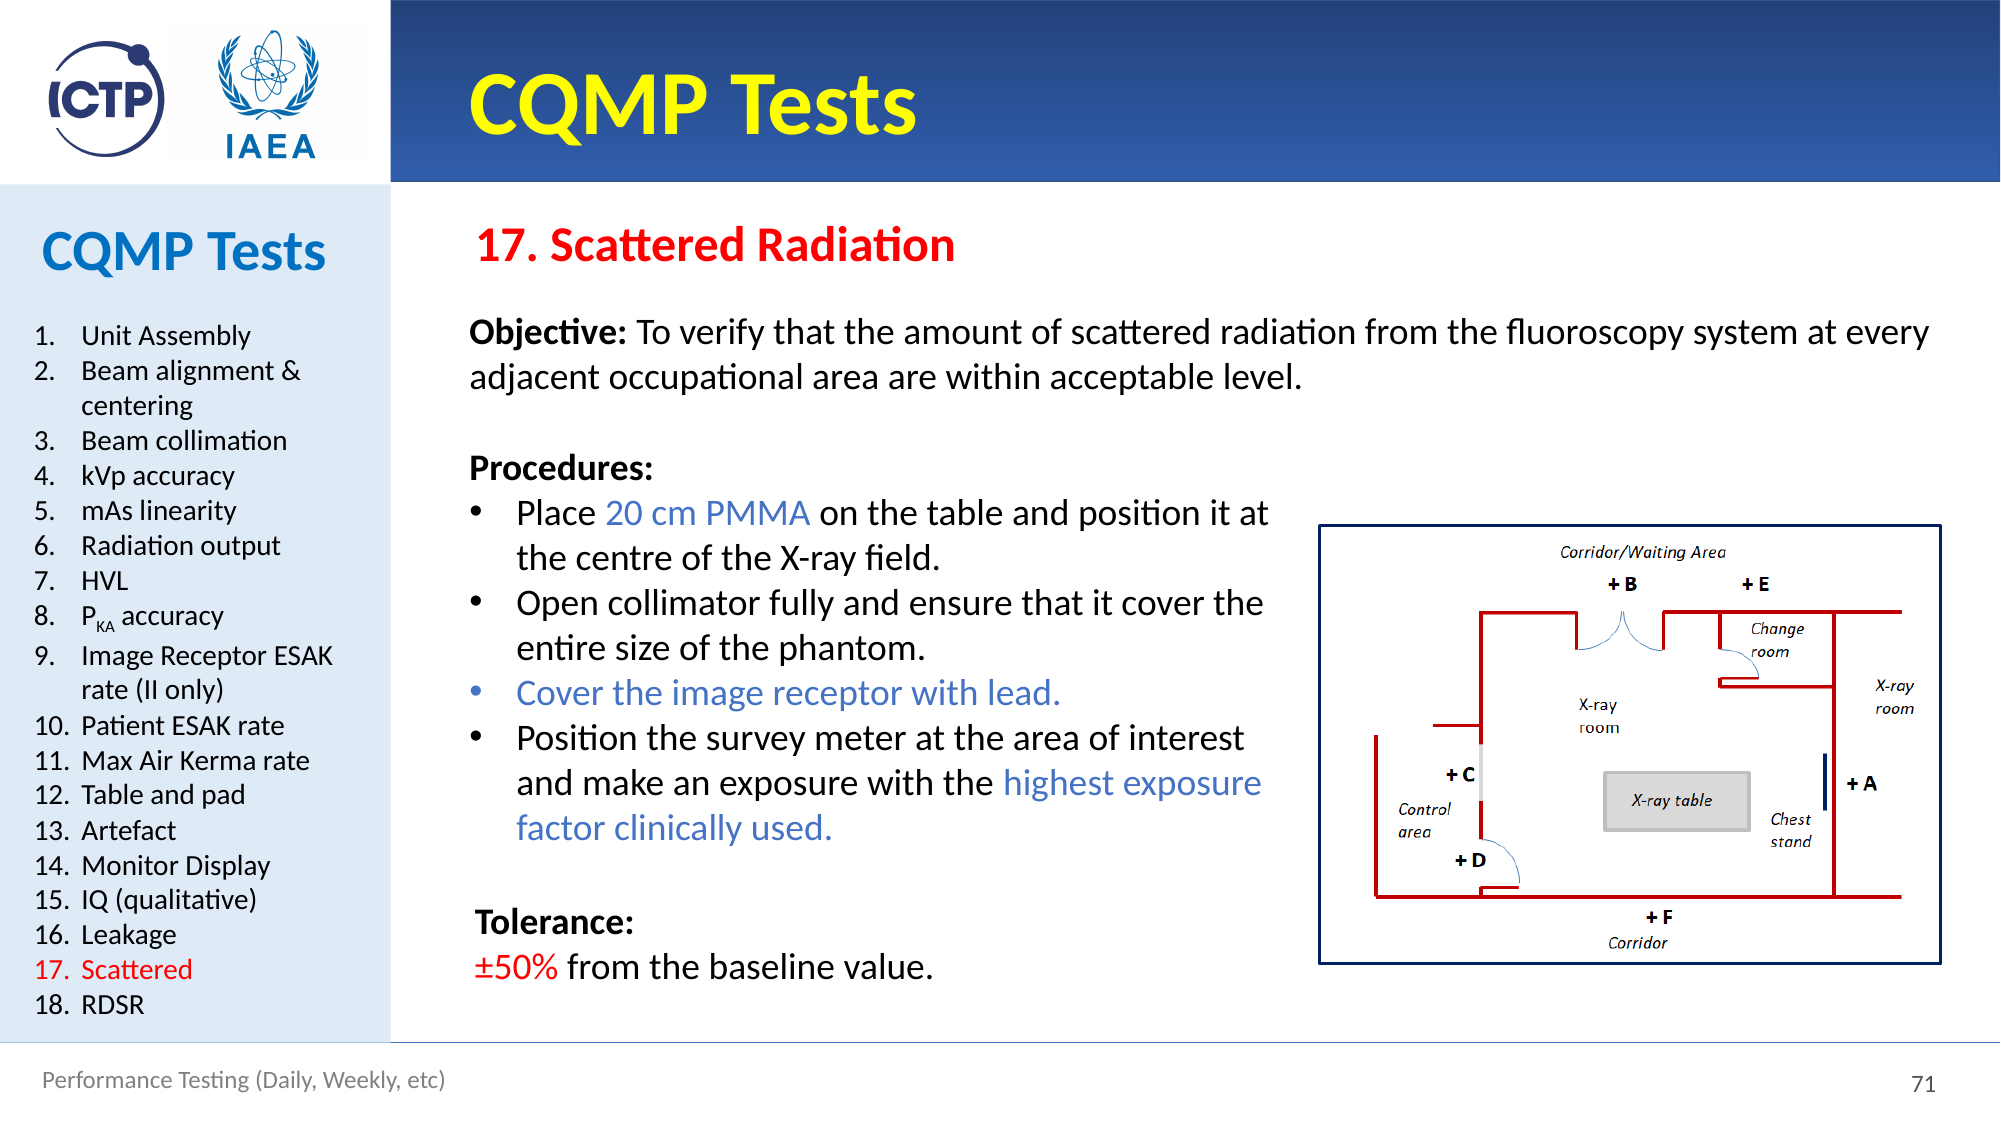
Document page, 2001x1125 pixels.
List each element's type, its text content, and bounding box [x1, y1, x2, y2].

picture [1316, 522, 1943, 967]
text_box Unit Assembly Beam alignment & centering Beam collimation kVp accuracy mAs linearity Radiation output HVL PKA accuracy Image Receptor ESAK rate (II only) Patient ESAK rate Max Air Kerma rate Table and pad Artefact Monitor Display IQ (qualitative) Leakage Scattered RDSR [18, 309, 372, 1028]
picture [166, 25, 372, 164]
text_box Procedures: Place 20 cm PMMA on the table and position it at the centre of the X-ray field. Open collimator fully and ensure that it cover the entire size of the phantom. Cover the image receptor with lead. Position the survey meter at the area of interest and make an exposure with the highest exposure factor clinically used. [454, 435, 1312, 856]
picture [48, 41, 165, 157]
text_box CQMP Tests [27, 204, 372, 289]
footer Performance Testing (Daily, Weekly, etc) [27, 1055, 703, 1116]
slide_number 71 [1501, 1052, 1952, 1113]
text_box Objective: To verify that the amount of scattered radiation from the fluoroscopy system at every adjacent occupational area are within acceptable level. [454, 299, 1952, 405]
text_box Tolerance: ±50% from the baseline value. [460, 889, 1192, 995]
title CQMP Tests [454, 46, 1952, 164]
text_box 17. Scattered Radiation [460, 210, 1958, 1009]
